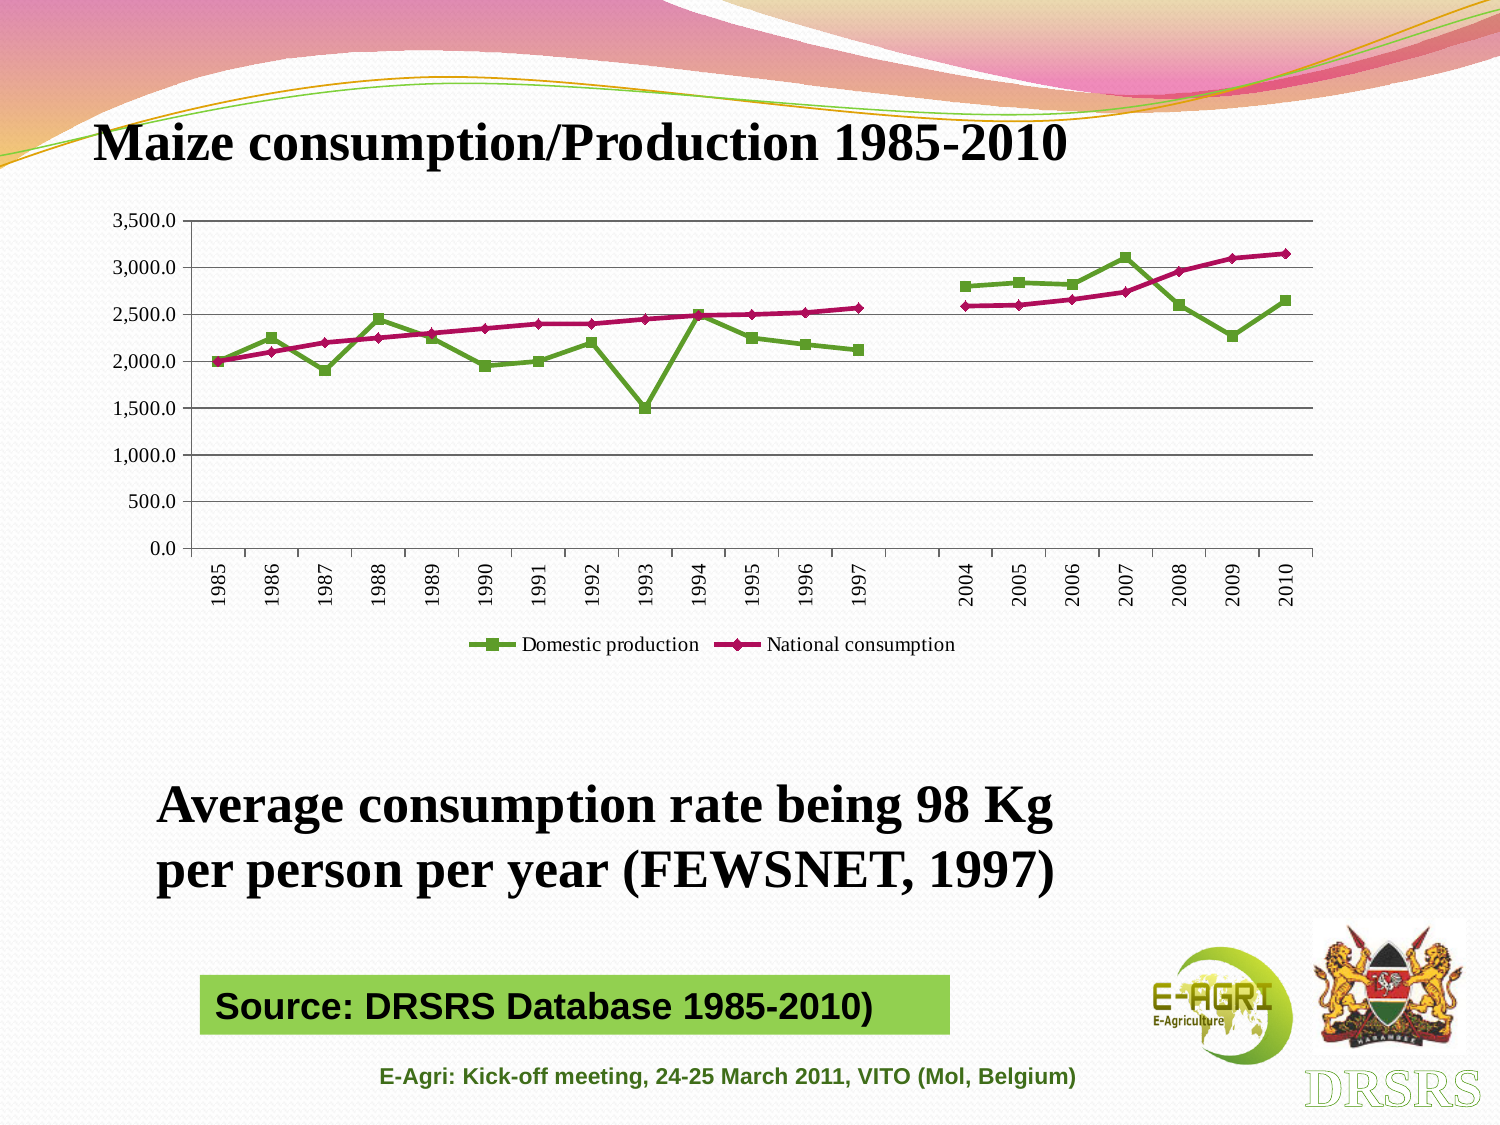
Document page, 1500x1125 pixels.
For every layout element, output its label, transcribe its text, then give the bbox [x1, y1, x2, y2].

text_box Average consumption rate being 98 Kg per person per year (FEWSNET, 1997) [150, 762, 1150, 975]
picture [1313, 918, 1466, 1055]
chart [87, 199, 1338, 663]
picture [1149, 937, 1300, 1075]
text_box Maize consumption/Production 1985-2010 [87, 99, 1121, 189]
text_box Source: DRSRS Database 1985-2010) [199, 974, 950, 1035]
